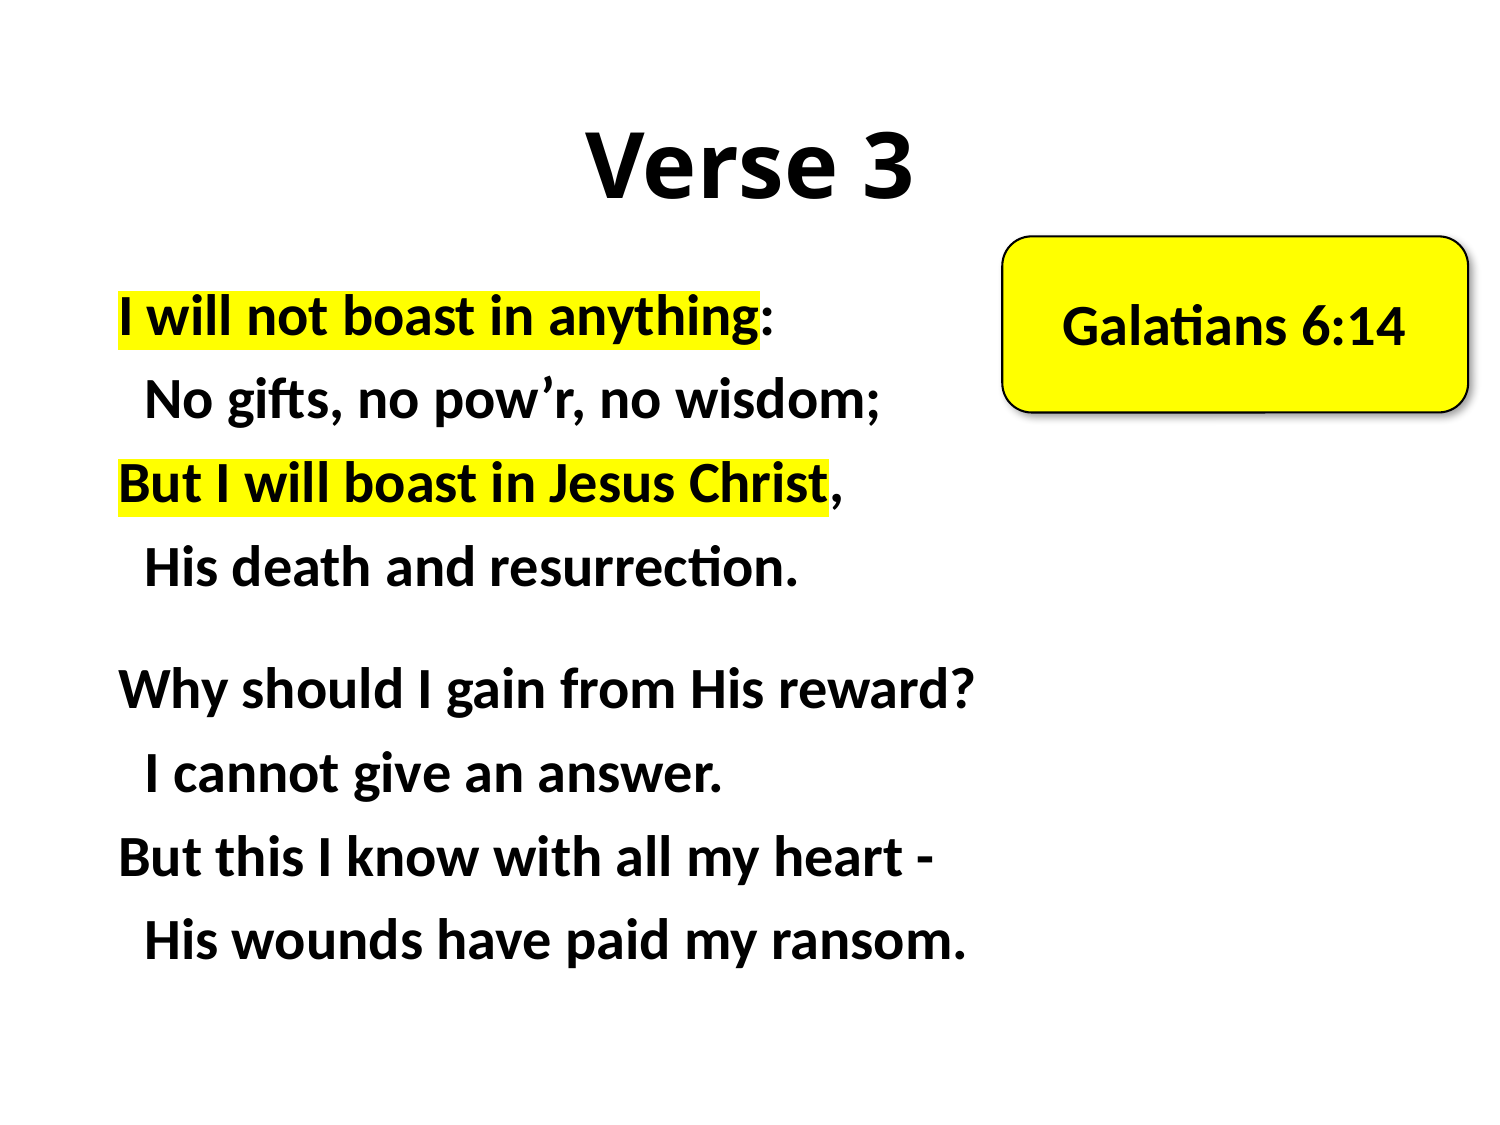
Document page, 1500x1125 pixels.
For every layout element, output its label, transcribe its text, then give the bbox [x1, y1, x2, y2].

text_box Galatians 6:14 [1038, 279, 1430, 365]
title Verse 3 [103, 59, 1397, 277]
text_box [1001, 235, 1470, 414]
list I will not boast in anything: No gifts, no pow’r, no wisdom; But I will boast in Jesus Christ, His death and resurrection. Why should I gain from His reward? I cannot give an answer. But this I know with all my heart - His wounds have paid my ransom. [103, 277, 1397, 1014]
